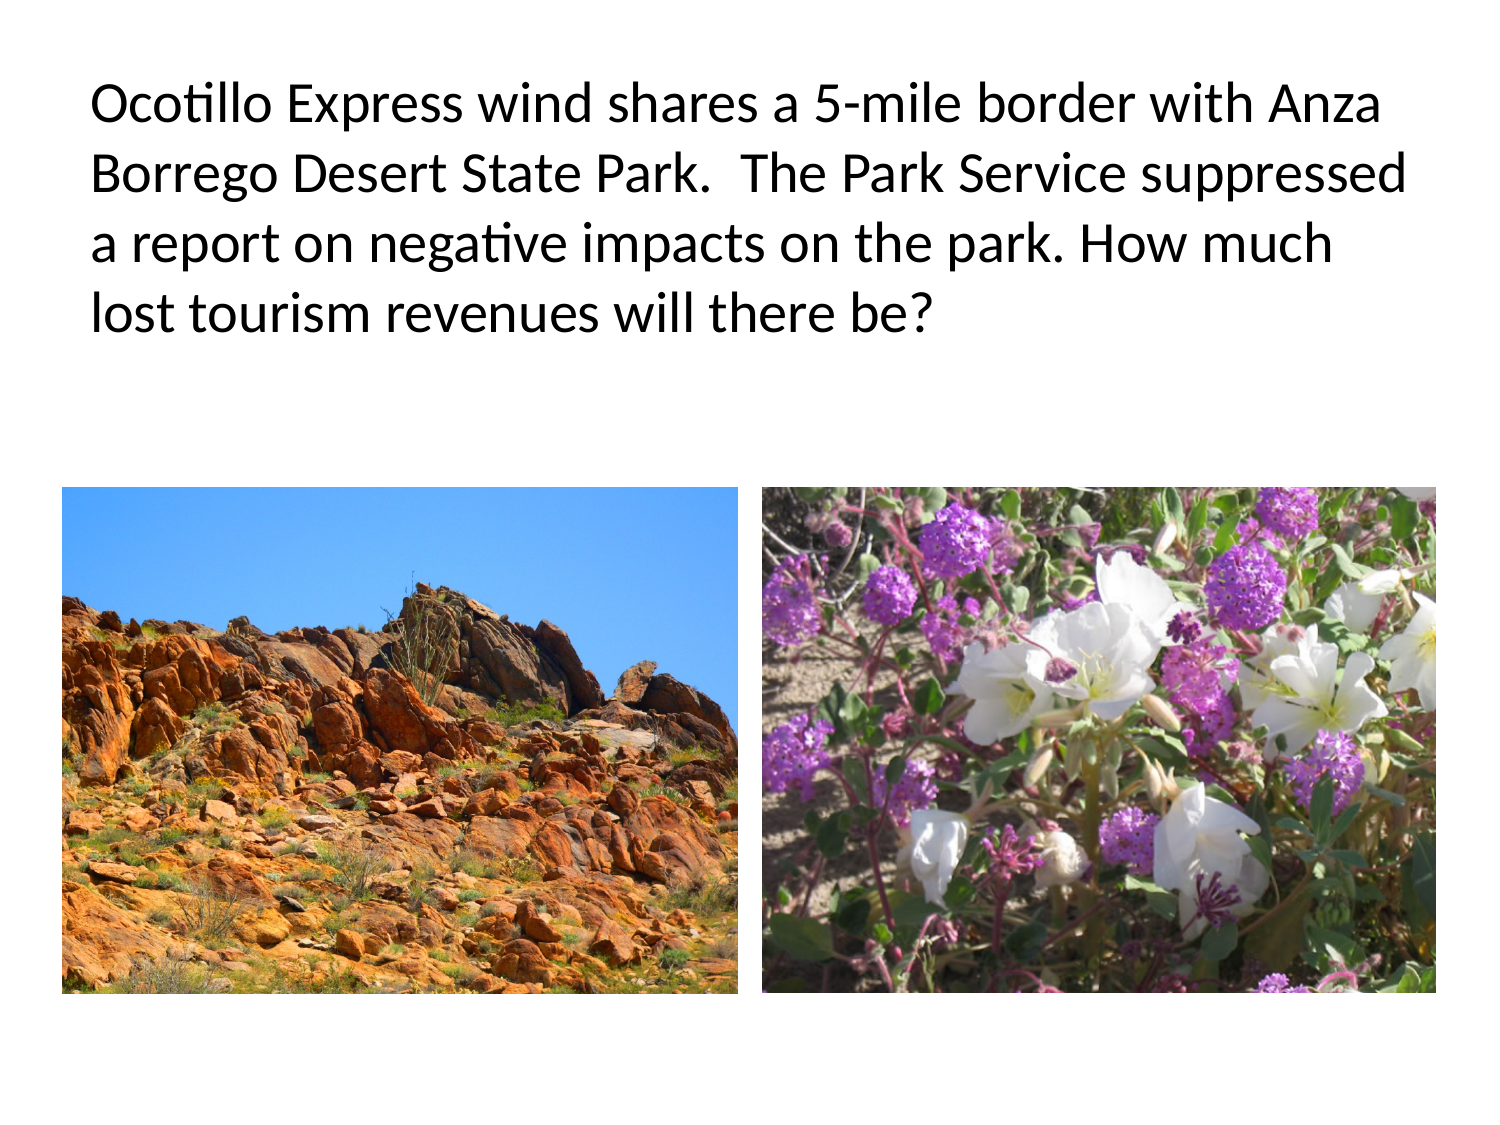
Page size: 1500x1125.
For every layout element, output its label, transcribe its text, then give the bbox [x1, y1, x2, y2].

picture [62, 487, 738, 994]
title Ocotillo Express wind shares a 5-mile border with Anza Borrego Desert State Park. The Park Service suppressed a report on negative impacts on the park. How much lost tourism revenues will there be? [75, 45, 1425, 363]
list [762, 487, 1437, 993]
